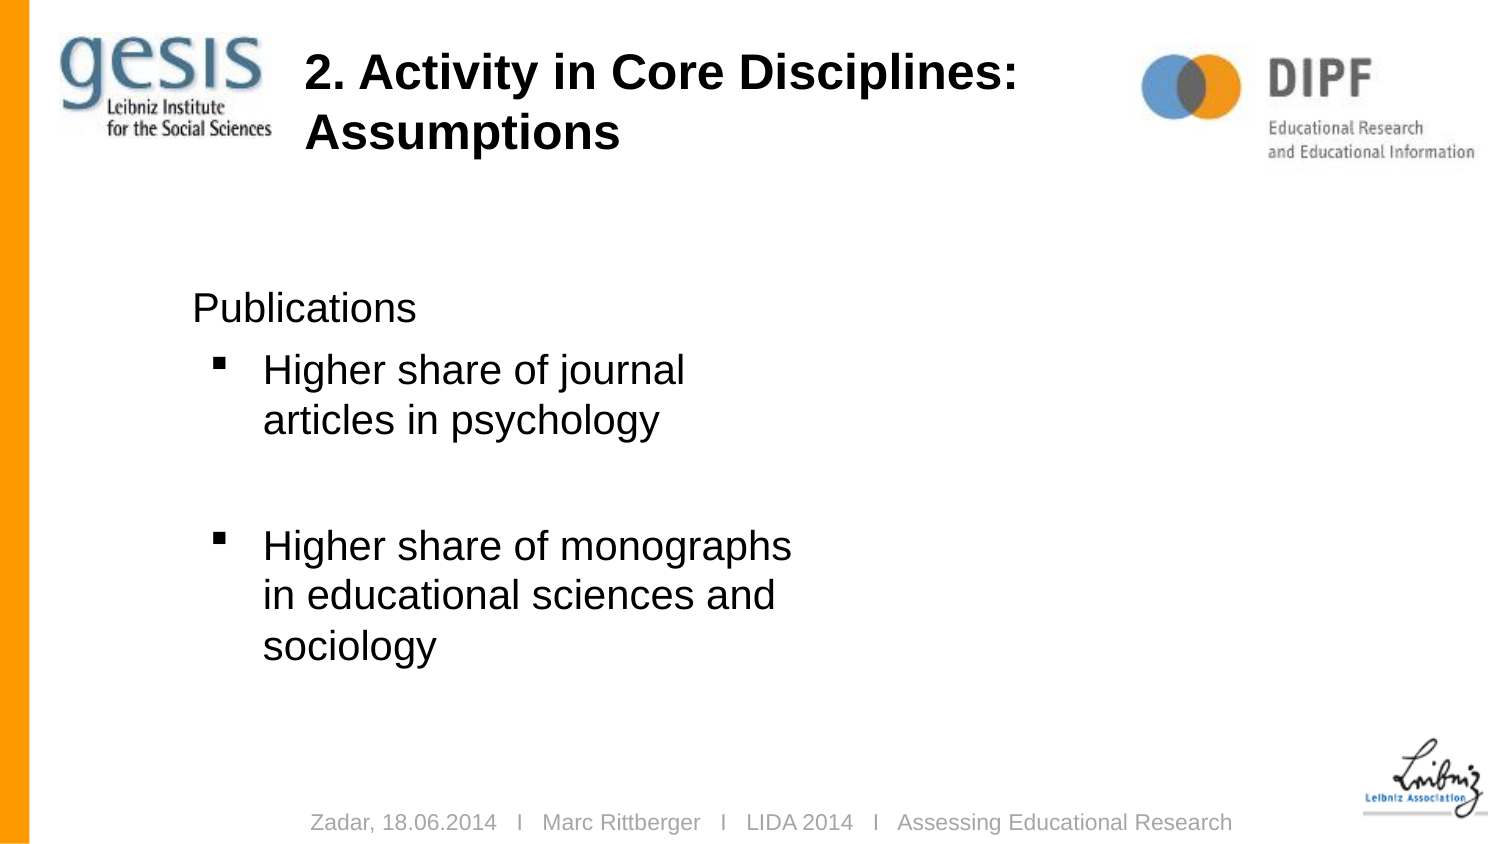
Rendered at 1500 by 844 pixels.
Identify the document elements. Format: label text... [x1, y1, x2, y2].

picture [1104, 20, 1493, 210]
picture [59, 32, 278, 139]
picture [1363, 735, 1488, 821]
title 2. Activity in Core Disciplines: Assumptions [289, 33, 1425, 175]
list Publications Higher share of journal articles in psychology Higher share of monographs in educational sciences and sociology [177, 265, 809, 754]
text_box Zadar, 18.06.2014 I Marc Rittberger I LIDA 2014 I Assessing Educational Research [100, 787, 1451, 843]
